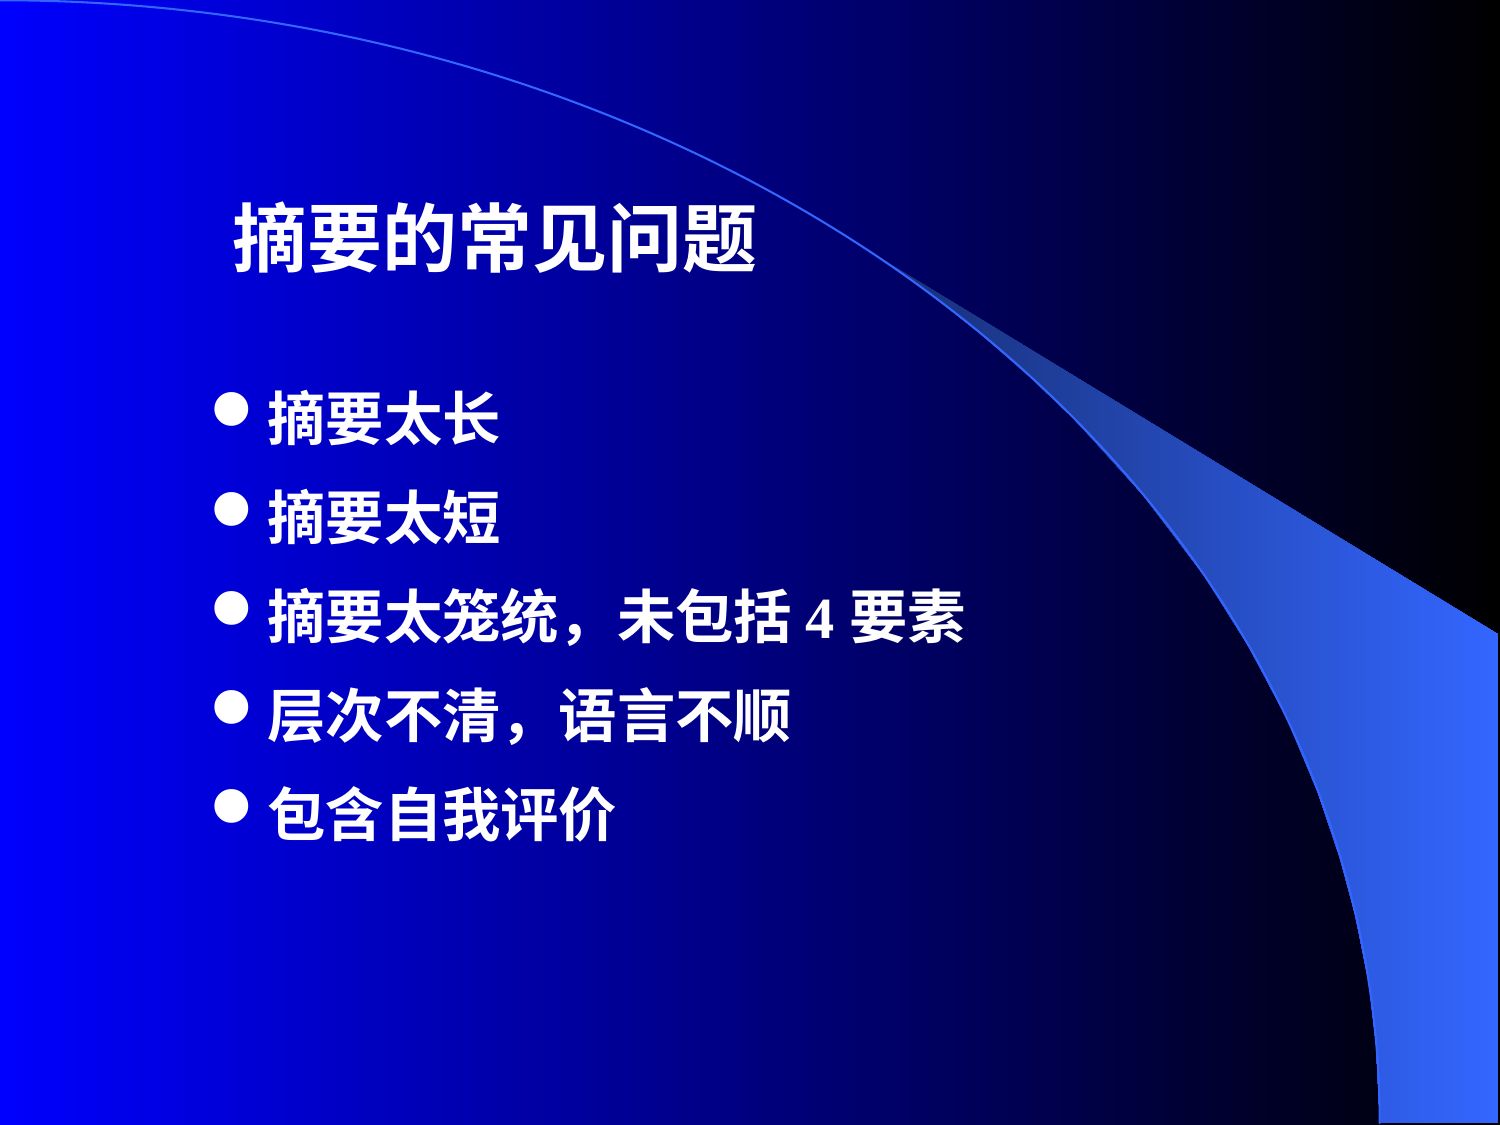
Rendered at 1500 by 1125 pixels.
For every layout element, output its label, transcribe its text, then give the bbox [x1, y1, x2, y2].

text_box 摘要的常见问题 摘要太长 摘要太短 摘要太笼统，未包括4要素 层次不清，语言不顺 包含自我评价 [194, 184, 1237, 956]
